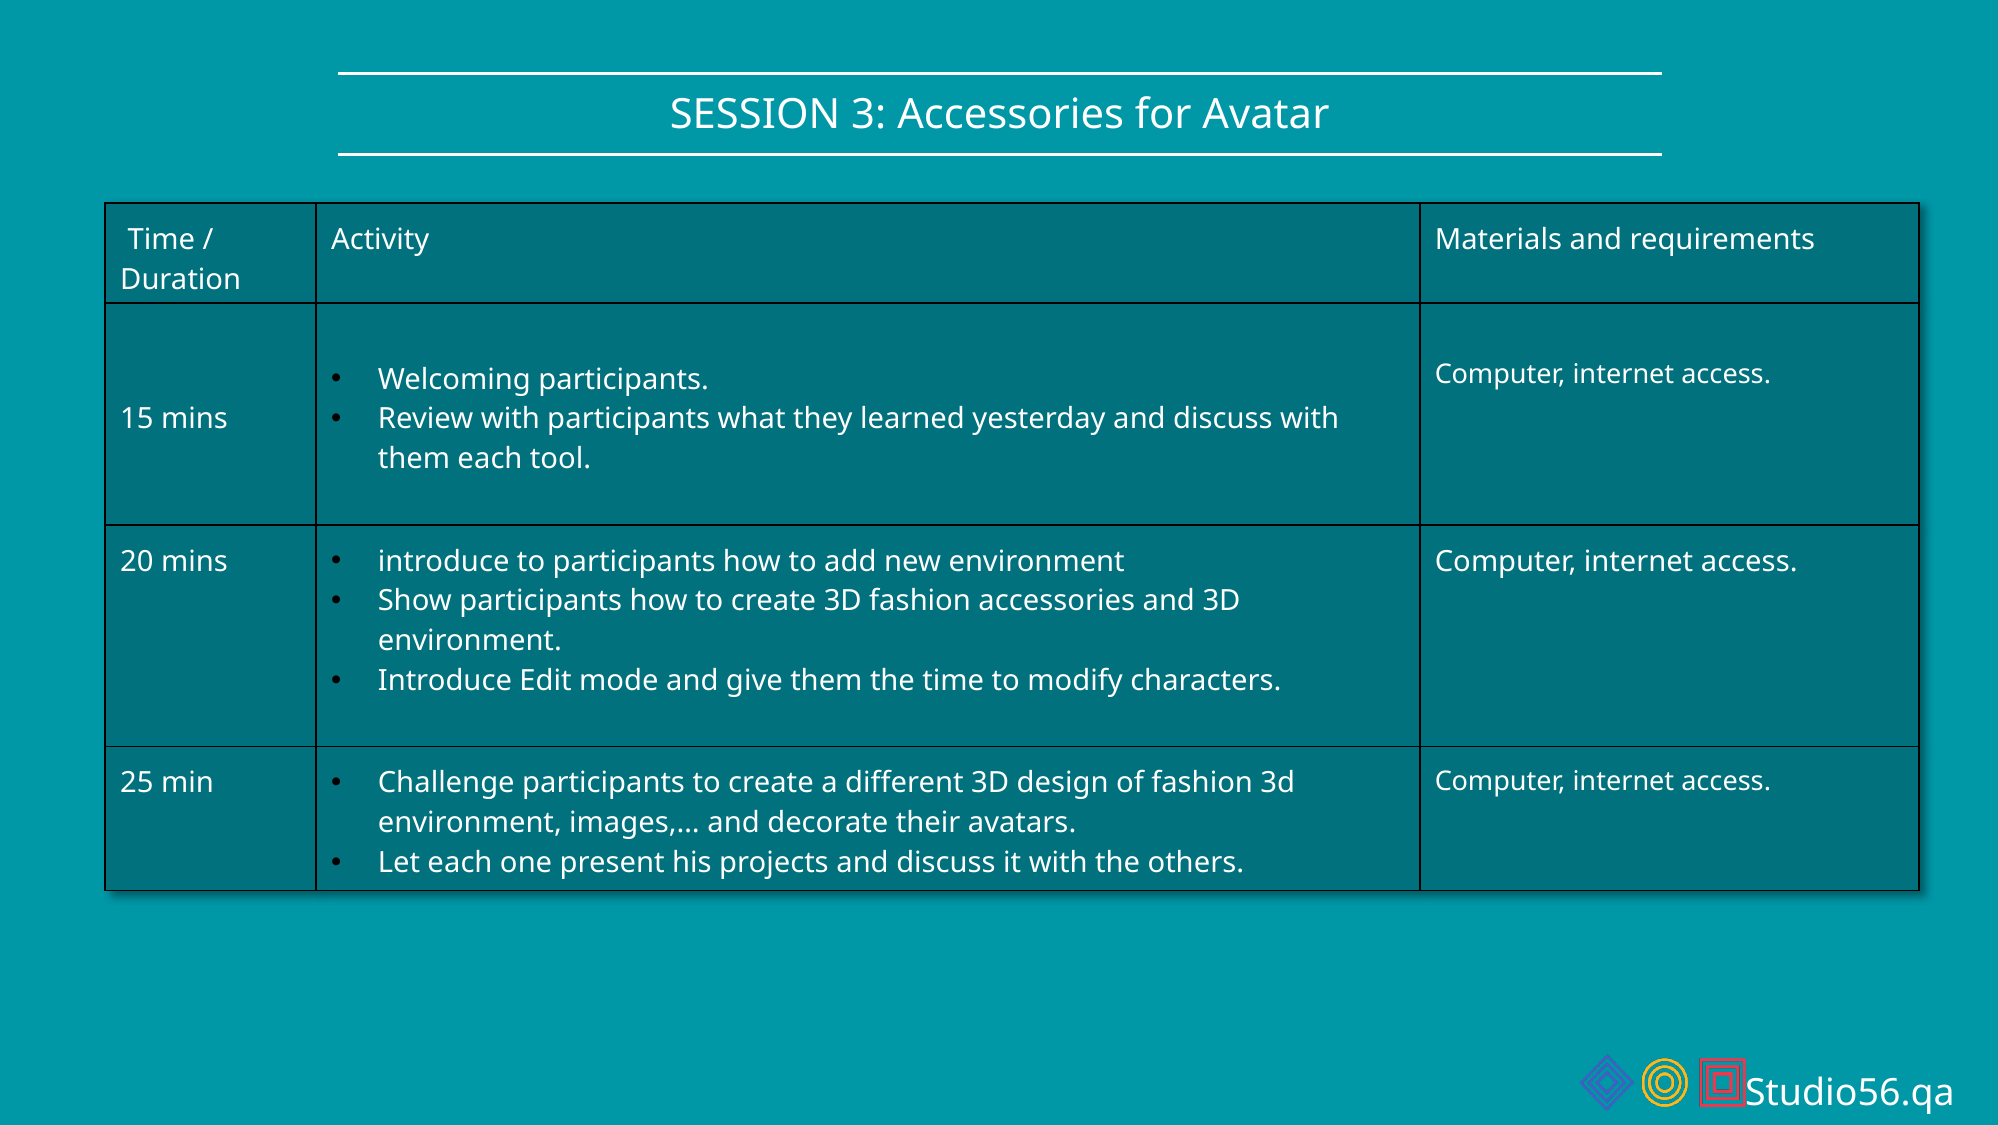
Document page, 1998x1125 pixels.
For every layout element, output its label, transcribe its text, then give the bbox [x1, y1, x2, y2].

table_cell introduce to participants how to add new environment Show participants how to create 3D fashion accessories and 3D environment. Introduce Edit mode and give them the time to modify characters. [317, 526, 1419, 746]
picture [1577, 1051, 1750, 1113]
table_header Time / Duration [106, 204, 315, 302]
text_box Studio56.qa [1747, 1060, 1963, 1121]
table_cell Computer, internet access. [1421, 526, 1918, 746]
text_box SESSION 3: Accessories for Avatar [318, 66, 1681, 199]
table_header Materials and requirements [1421, 204, 1918, 302]
table_cell 25 min [106, 747, 315, 890]
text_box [337, 73, 1662, 155]
table_cell Computer, internet access. [1421, 747, 1918, 890]
table_cell Computer, internet access. [1421, 304, 1918, 524]
table_cell 15 mins [106, 304, 315, 524]
table_cell Challenge participants to create a different 3D design of fashion 3d environment, images,… and decorate their avatars. Let each one present his projects and discuss it with the others. [317, 747, 1419, 890]
table_cell 20 mins [106, 526, 315, 746]
table_header Activity [317, 204, 1419, 302]
table_cell Welcoming participants. Review with participants what they learned yesterday and discuss with them each tool. [317, 304, 1419, 524]
